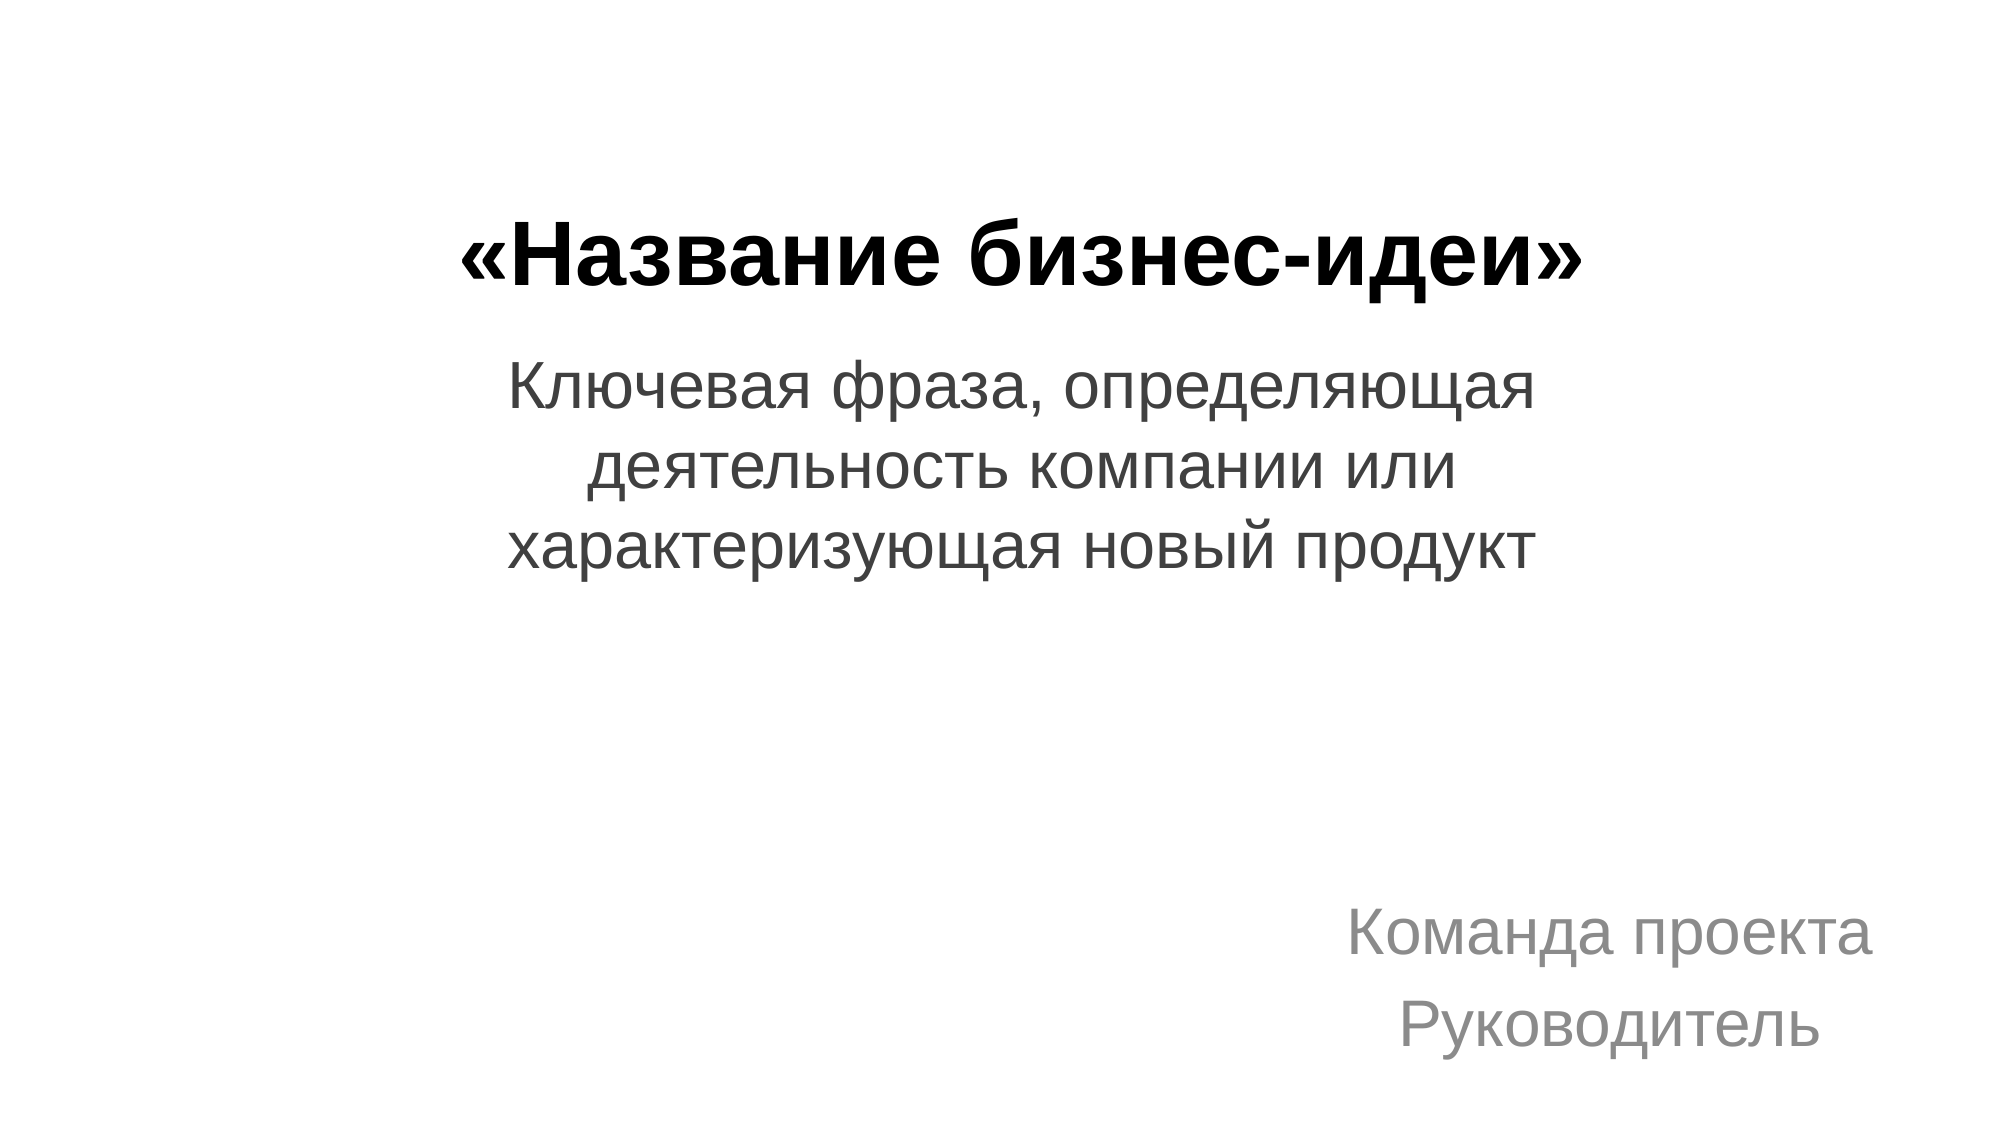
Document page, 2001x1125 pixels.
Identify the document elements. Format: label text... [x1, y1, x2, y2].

title «Название бизнес-идеи» [172, 128, 1873, 370]
subtitle Ключевая фраза, определяющая деятельность компании или характеризующая новый продукт [293, 334, 1753, 607]
text_box Команда проекта Руководитель [1267, 881, 1953, 1071]
